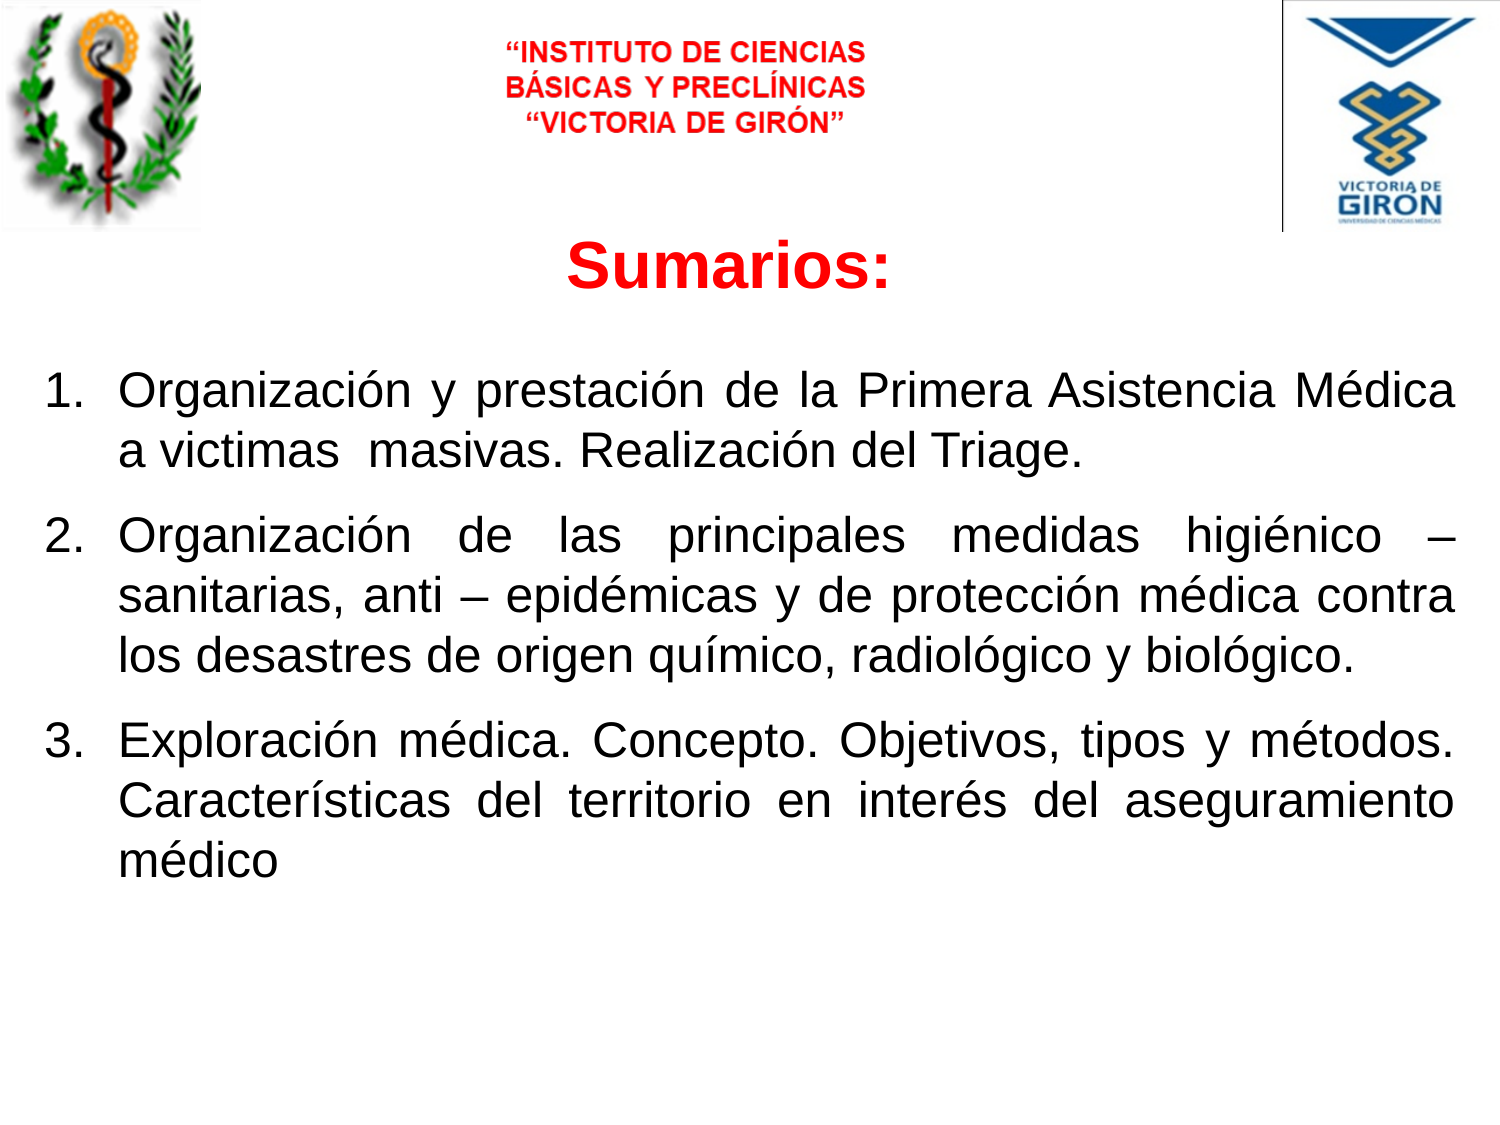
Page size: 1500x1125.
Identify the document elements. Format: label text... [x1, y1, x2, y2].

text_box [0, 0, 1500, 232]
text_box 1. Organización y prestación de la Primera Asistencia Médica a victimas masivas. Realización del Triage. 2. Organización de las principales medidas higiénico – sanitarias, anti – epidémicas y de protección médica contra los desastres de origen químico, radiológico y biológico. 3. Exploración médica. Concepto. Objetivos, tipos y métodos. Características del territorio en interés del aseguramiento médico [29, 349, 1471, 895]
text_box Sumarios: [354, 241, 1105, 310]
